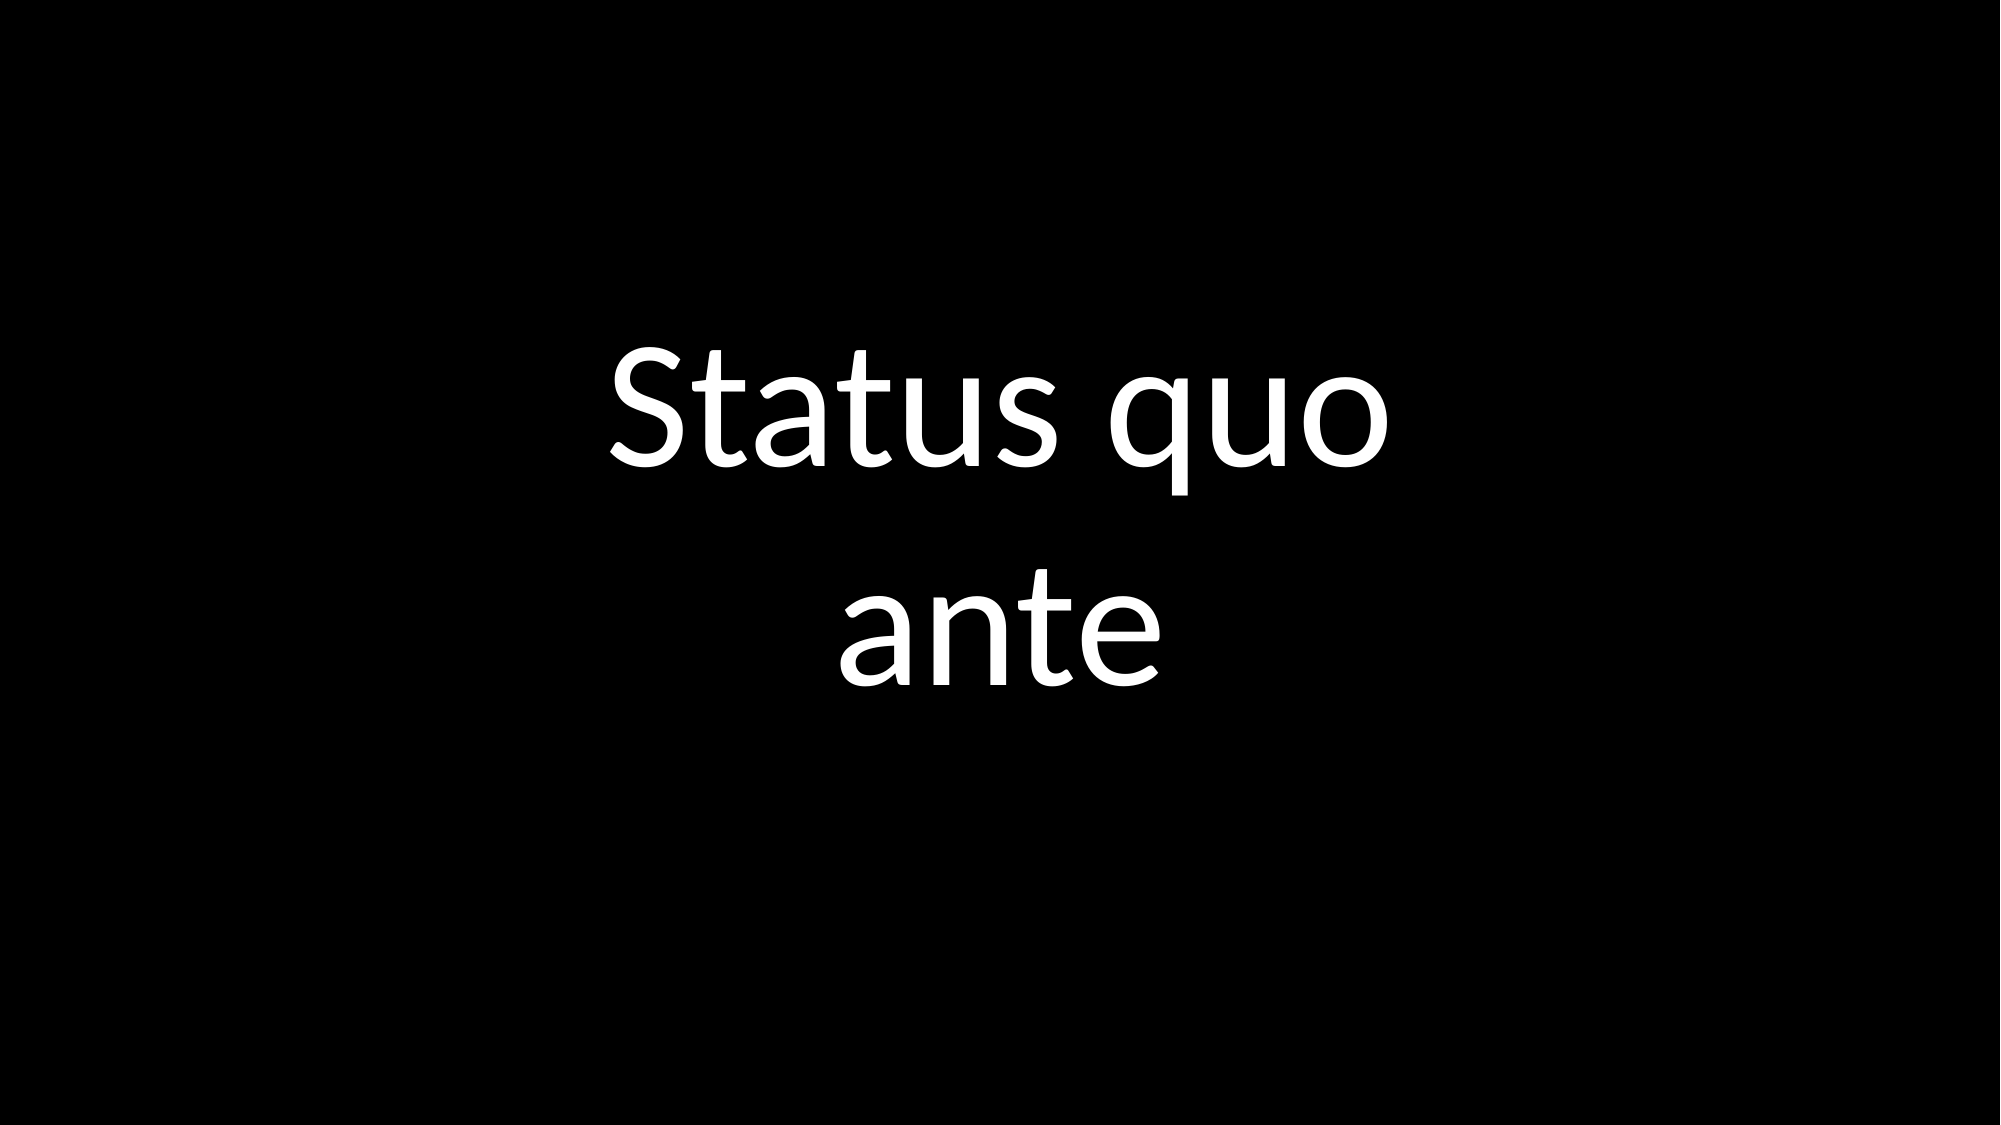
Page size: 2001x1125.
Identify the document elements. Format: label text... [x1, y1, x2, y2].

text_box Status quo ante [505, 275, 1495, 730]
